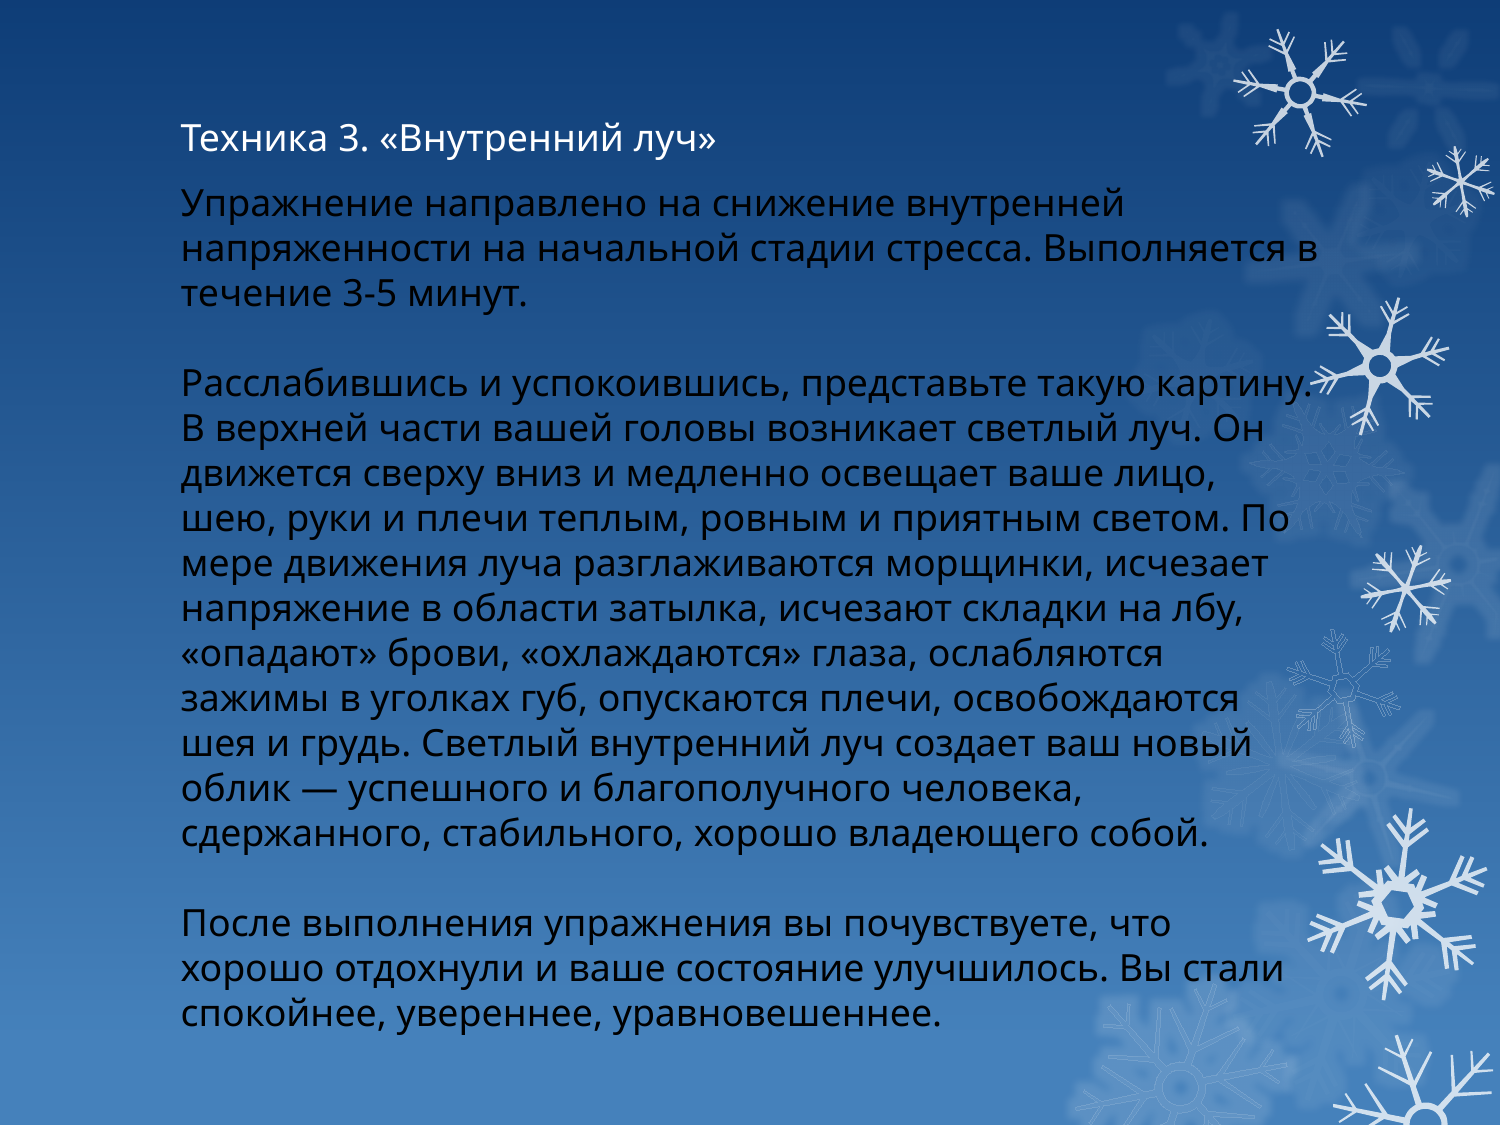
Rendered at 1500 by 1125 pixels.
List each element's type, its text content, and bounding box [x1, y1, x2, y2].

list Техника 3. «Внутренний луч» Упражнение направлено на снижение внутренней напряженности на начальной стадии стресса. Выполняется в течение 3-5 минут. Расслабившись и успокоившись, представьте такую картину. В верхней части вашей головы возникает светлый луч. Он движется сверху вниз и медленно освещает ваше лицо, шею, руки и плечи теплым, ровным и приятным светом. По мере движения луча разглаживаются морщинки, исчезает напряжение в области затылка, исчезают складки на лбу, «опадают» брови, «охлаждаются» глаза, ослабляются зажимы в уголках губ, опускаются плечи, освобождаются шея и грудь. Светлый внутренний луч создает ваш новый облик — успешного и благополучного человека, сдержанного, стабильного, хорошо владеющего собой. После выполнения упражнения вы почувствуете, что хорошо отдохнули и ваше состояние улучшилось. Вы стали спокойнее, увереннее, уравновешеннее. [165, 90, 1335, 1059]
